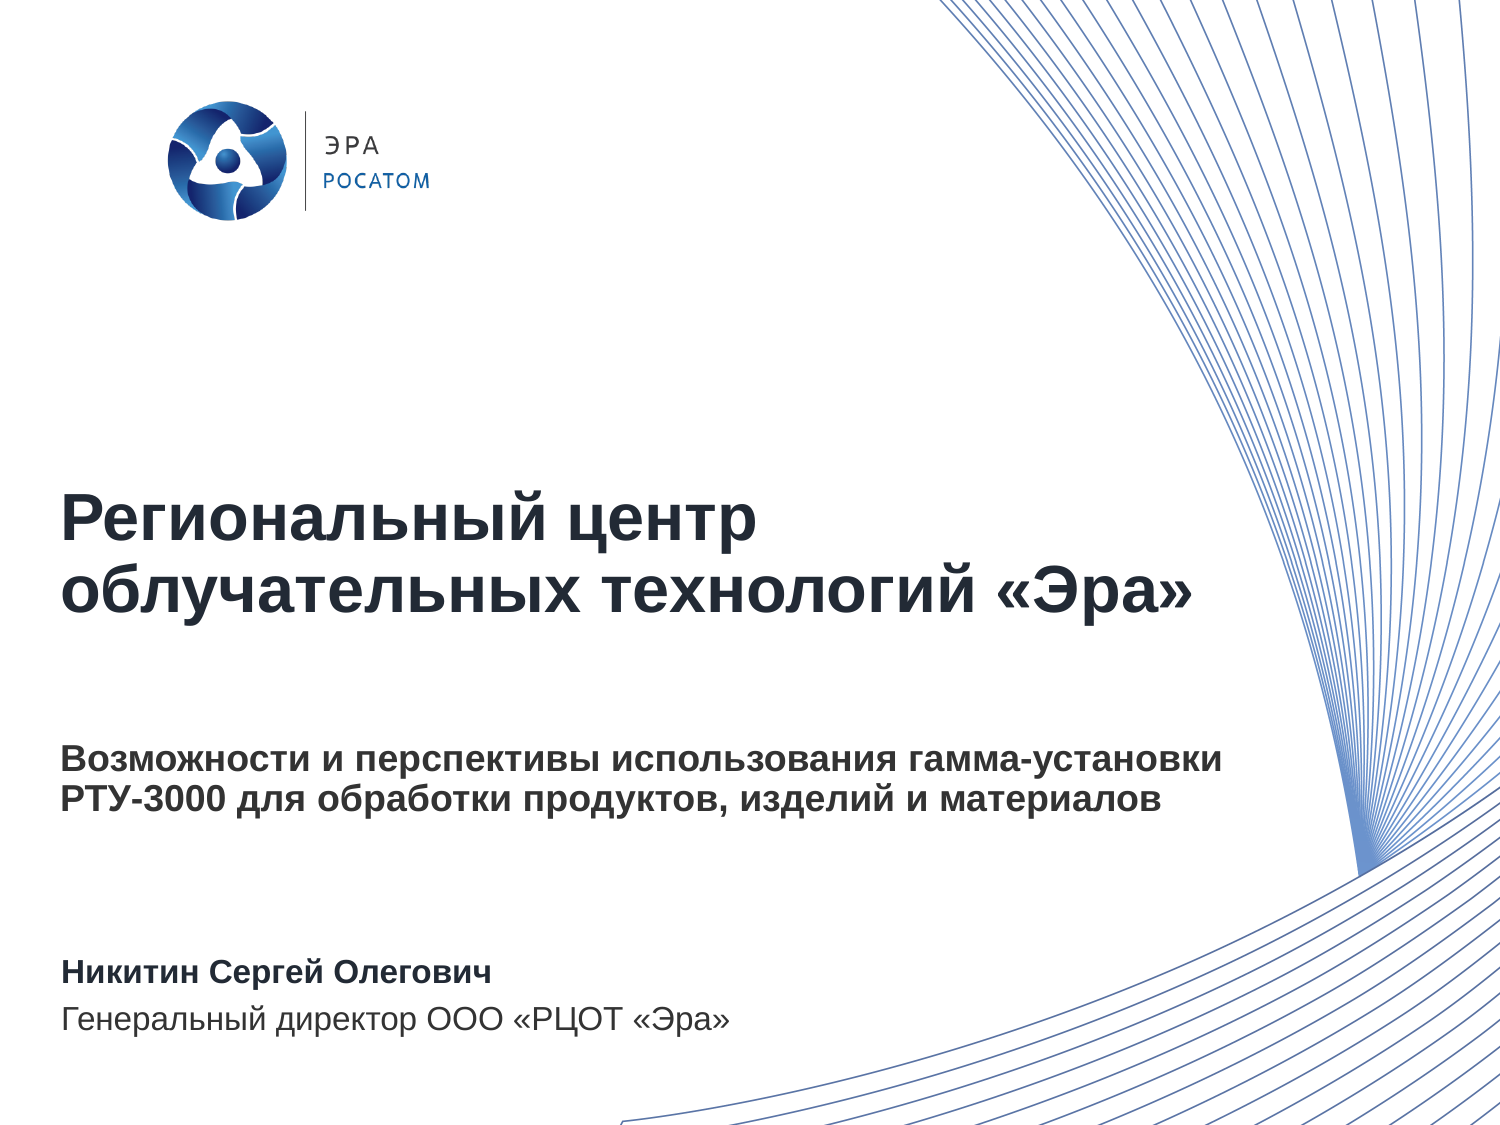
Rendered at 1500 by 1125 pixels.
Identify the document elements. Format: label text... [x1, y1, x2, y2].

picture [0, 0, 1500, 1125]
title Региональный центр облучательных технологий «Эра» Возможности и перспективы использования гамма-установки РТУ-3000 для обработки продуктов, изделий и материалов [60, 482, 1275, 633]
list Генеральный директор ООО «РЦОТ «Эра» [61, 1003, 880, 1038]
list Никитин Сергей Олегович [61, 955, 880, 997]
